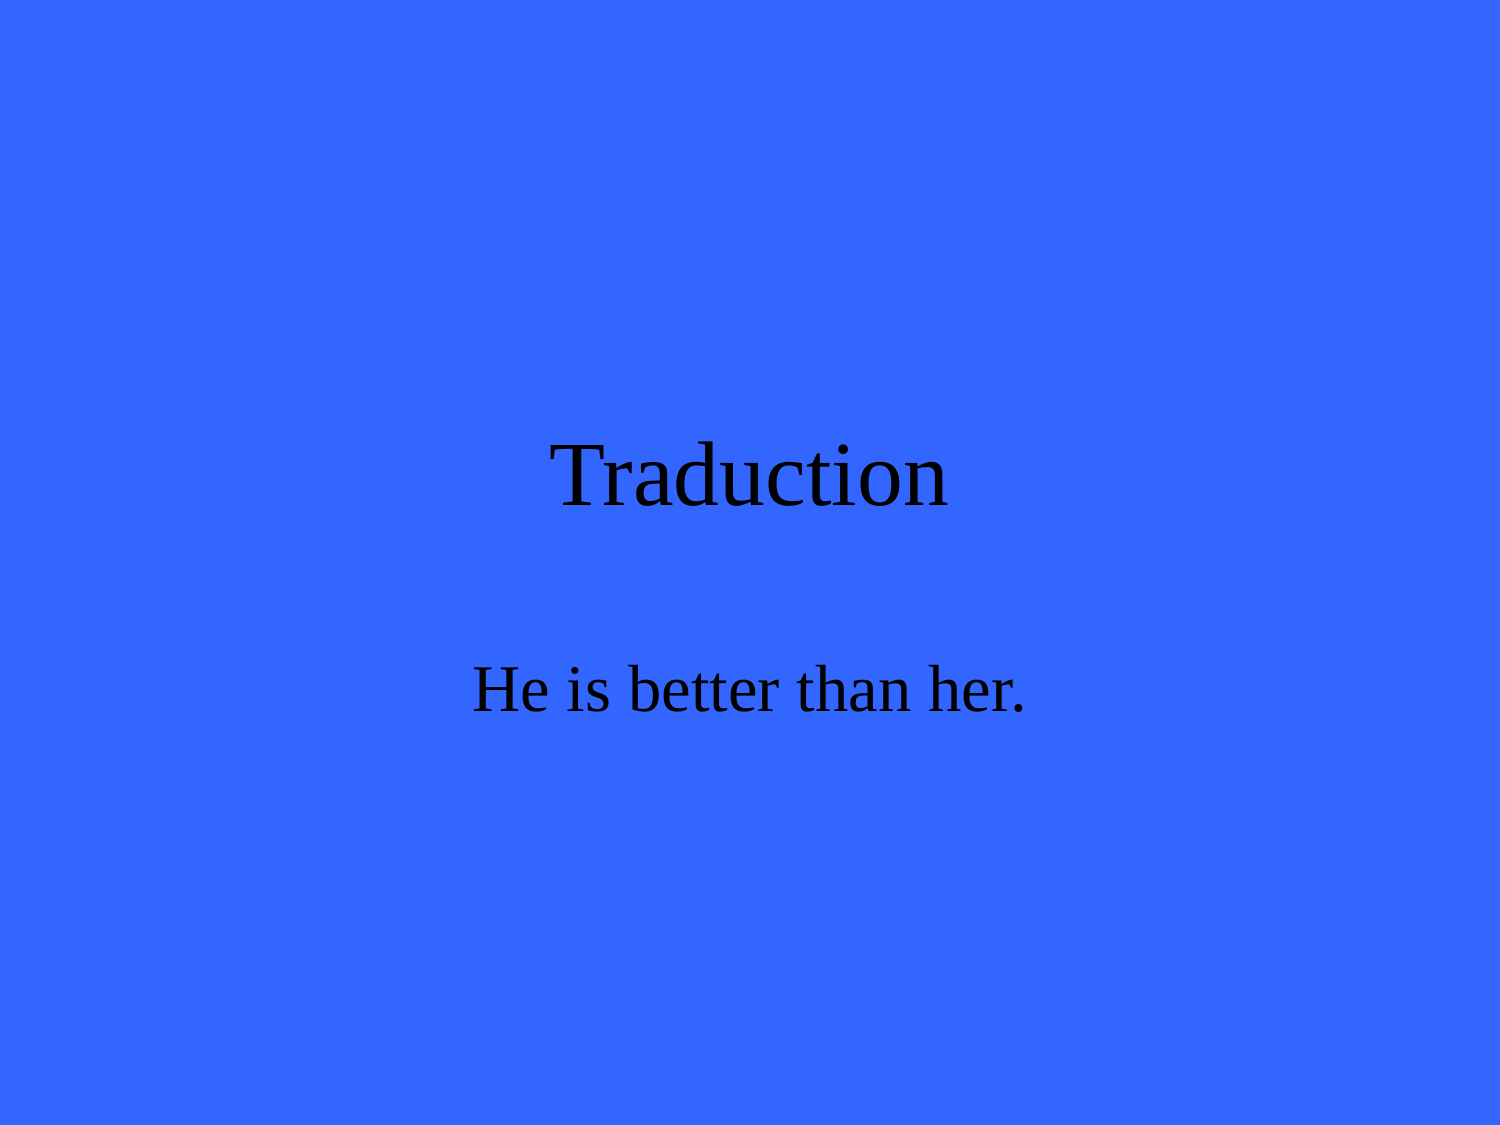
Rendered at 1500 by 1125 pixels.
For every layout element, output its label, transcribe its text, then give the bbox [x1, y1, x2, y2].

subtitle He is better than her. [224, 637, 1276, 926]
title Traduction [112, 374, 1388, 563]
